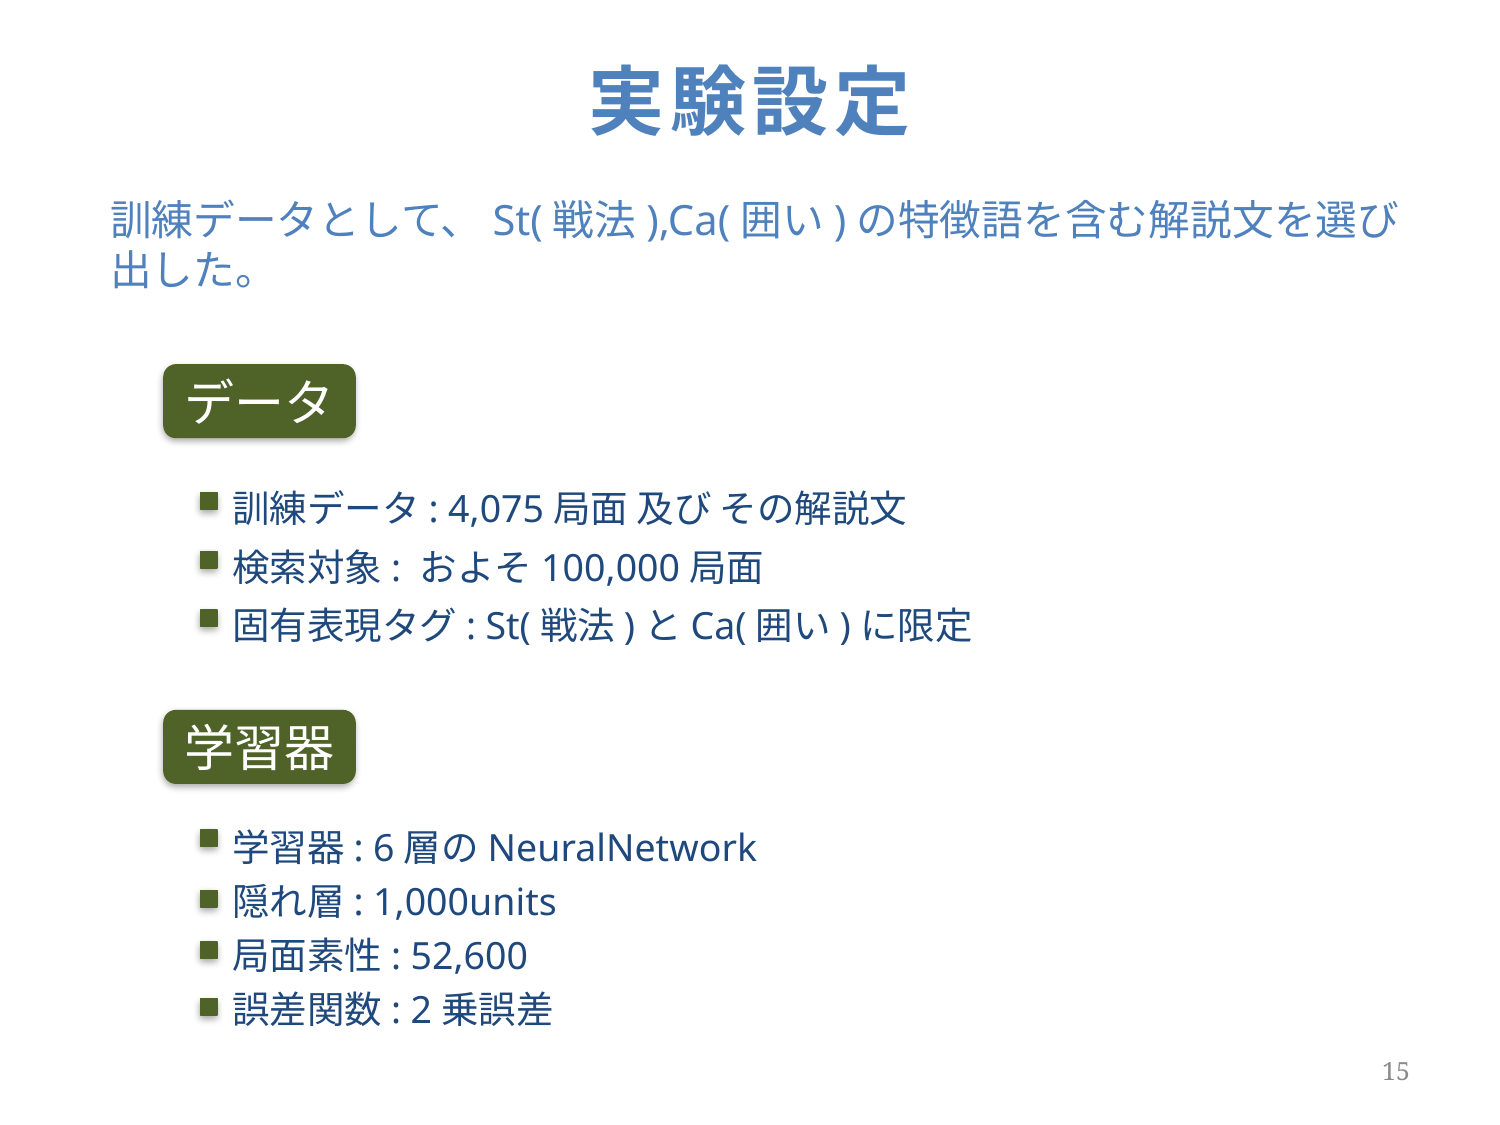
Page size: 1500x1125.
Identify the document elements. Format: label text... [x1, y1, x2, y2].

text_box [200, 551, 218, 569]
text_box 訓練データ: 4,075局面 及び その解説文 検索対象: およそ100,000局面 固有表現タグ: St(戦法)とCa(囲い)に限定 学習器: 6層のNeuralNetwork 隠れ層: 1,000units 局面素性: 52,600 誤差関数: 2乗誤差 [217, 329, 1381, 1125]
text_box データ [163, 364, 356, 439]
text_box [200, 941, 218, 959]
text_box [200, 492, 218, 510]
slide_number 15 [1074, 1042, 1425, 1103]
text_box 訓練データとして、St(戦法),Ca(囲い)の特徴語を含む解説文を選び出した。 [95, 186, 1425, 302]
title 実験設定 [75, 45, 1425, 153]
text_box [200, 998, 218, 1016]
text_box [200, 609, 218, 627]
text_box 学習器 [163, 709, 356, 784]
text_box [200, 829, 218, 847]
text_box [200, 890, 218, 908]
